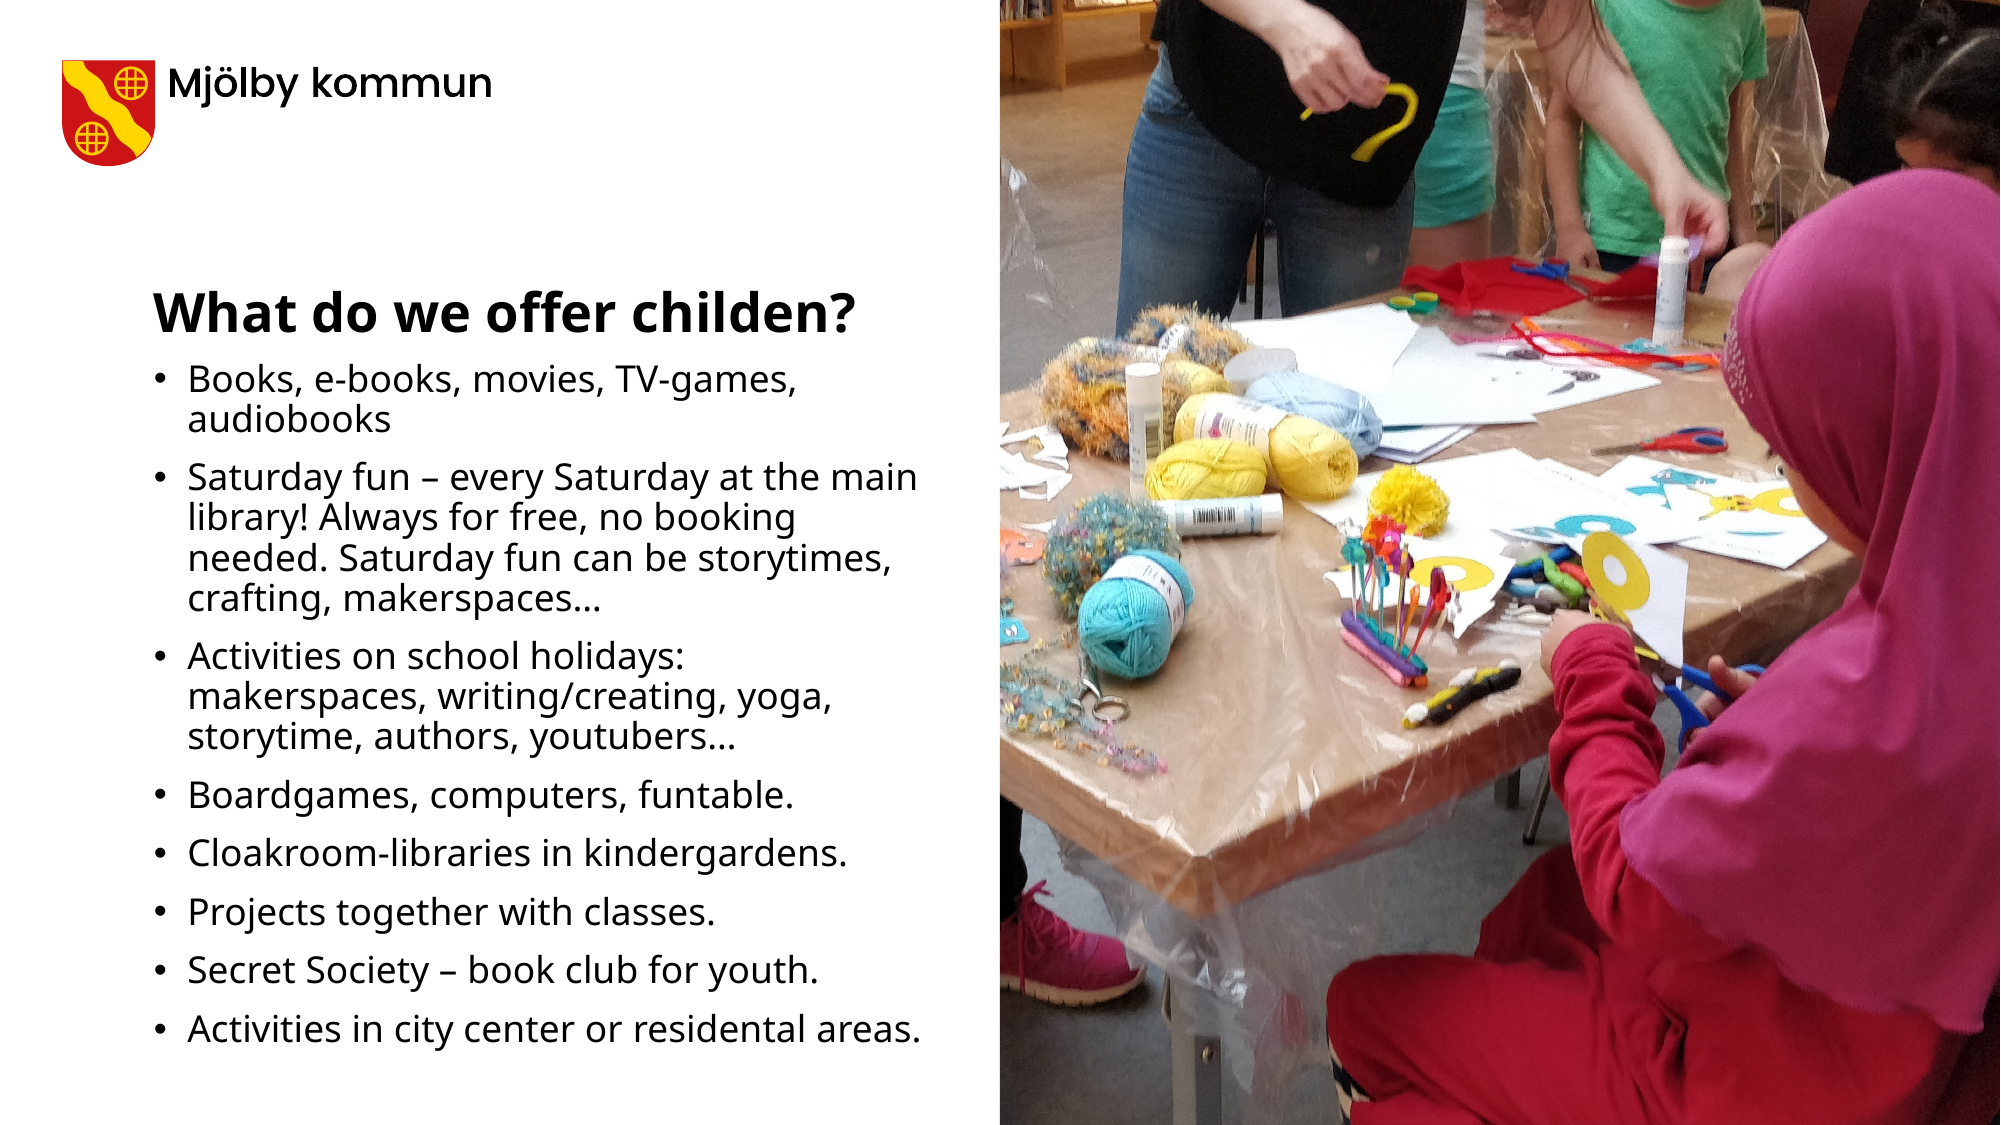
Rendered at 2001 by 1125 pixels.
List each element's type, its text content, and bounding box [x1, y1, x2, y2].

list Books, e-books, movies, TV-games, audiobooks Saturday fun – every Saturday at the main library! Always for free, no booking needed. Saturday fun can be storytimes, crafting, makerspaces… Activities on school holidays: makerspaces, writing/creating, yoga, storytime, authors, youtubers… Boardgames, computers, funtable. Cloakroom-libraries in kindergardens. Projects together with classes. Secret Society – book club for youth. Activities in city center or residental areas. [153, 360, 933, 1083]
picture [999, 0, 2000, 1125]
title What do we offer childen? [153, 234, 932, 344]
